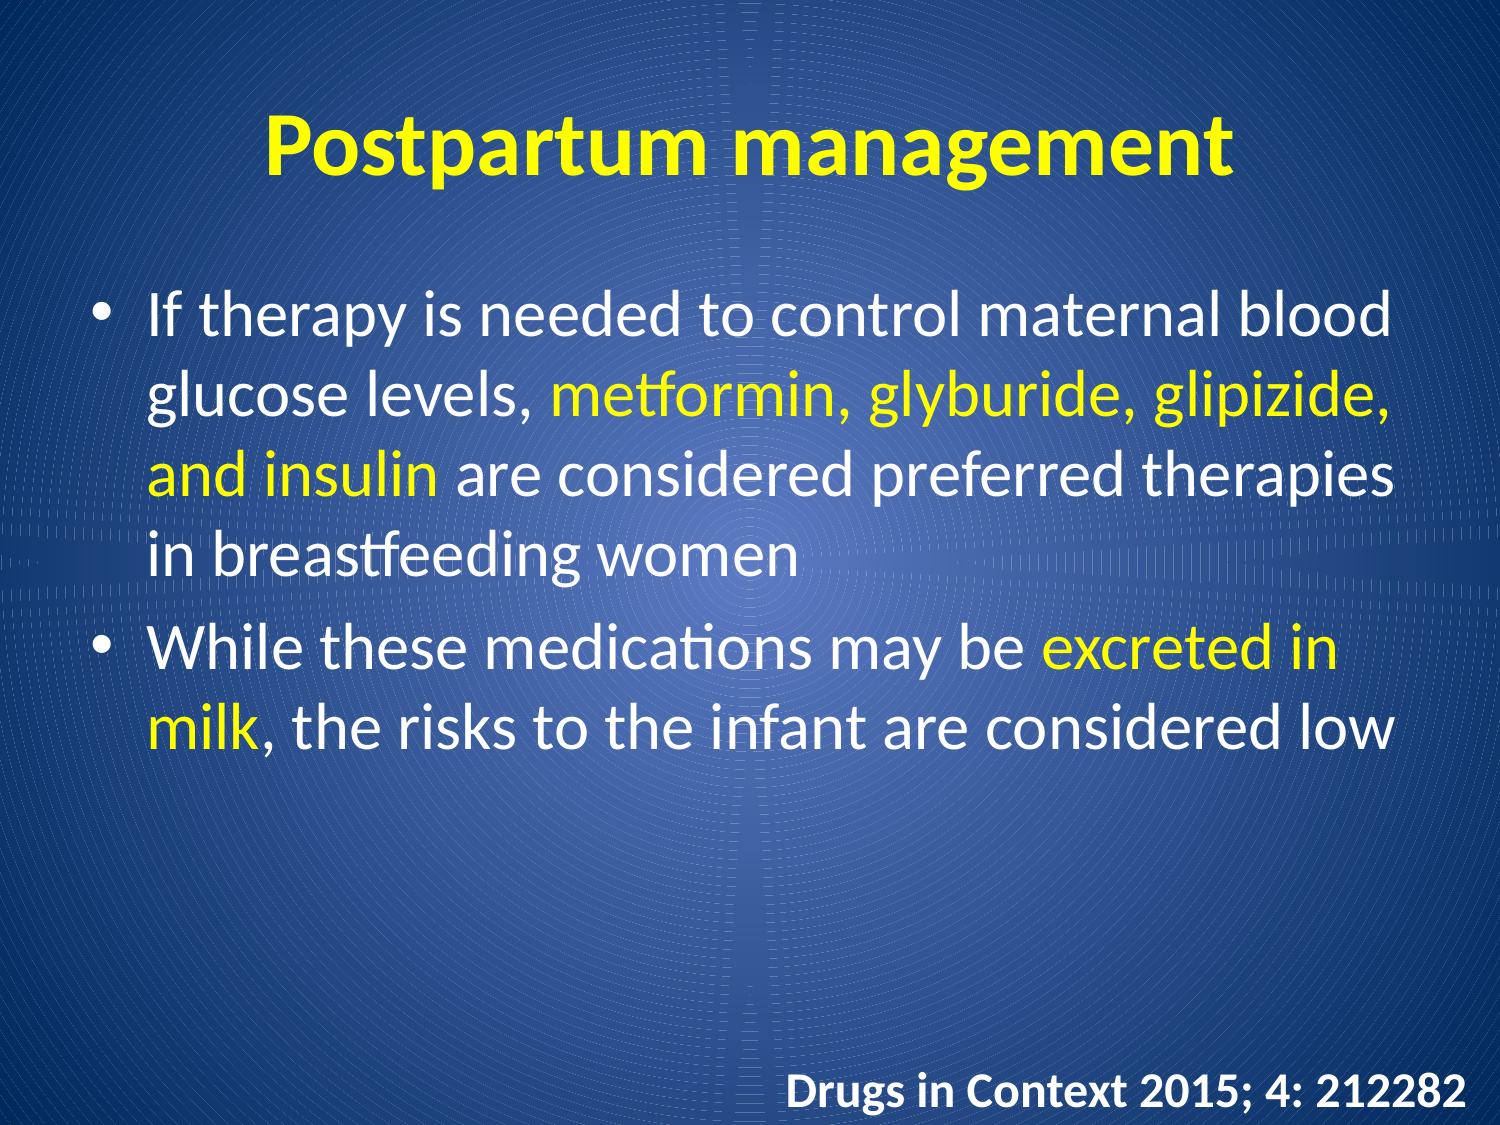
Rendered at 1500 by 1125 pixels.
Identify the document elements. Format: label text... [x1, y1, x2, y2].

list If therapy is needed to control maternal blood glucose levels, metformin, glyburide, glipizide, and insulin are considered preferred therapies in breastfeeding women While these medications may be excreted in milk, the risks to the infant are considered low [75, 262, 1425, 1005]
text_box Drugs in Context 2015; 4: 212282 [762, 1049, 1500, 1125]
title Postpartum management [75, 45, 1425, 233]
